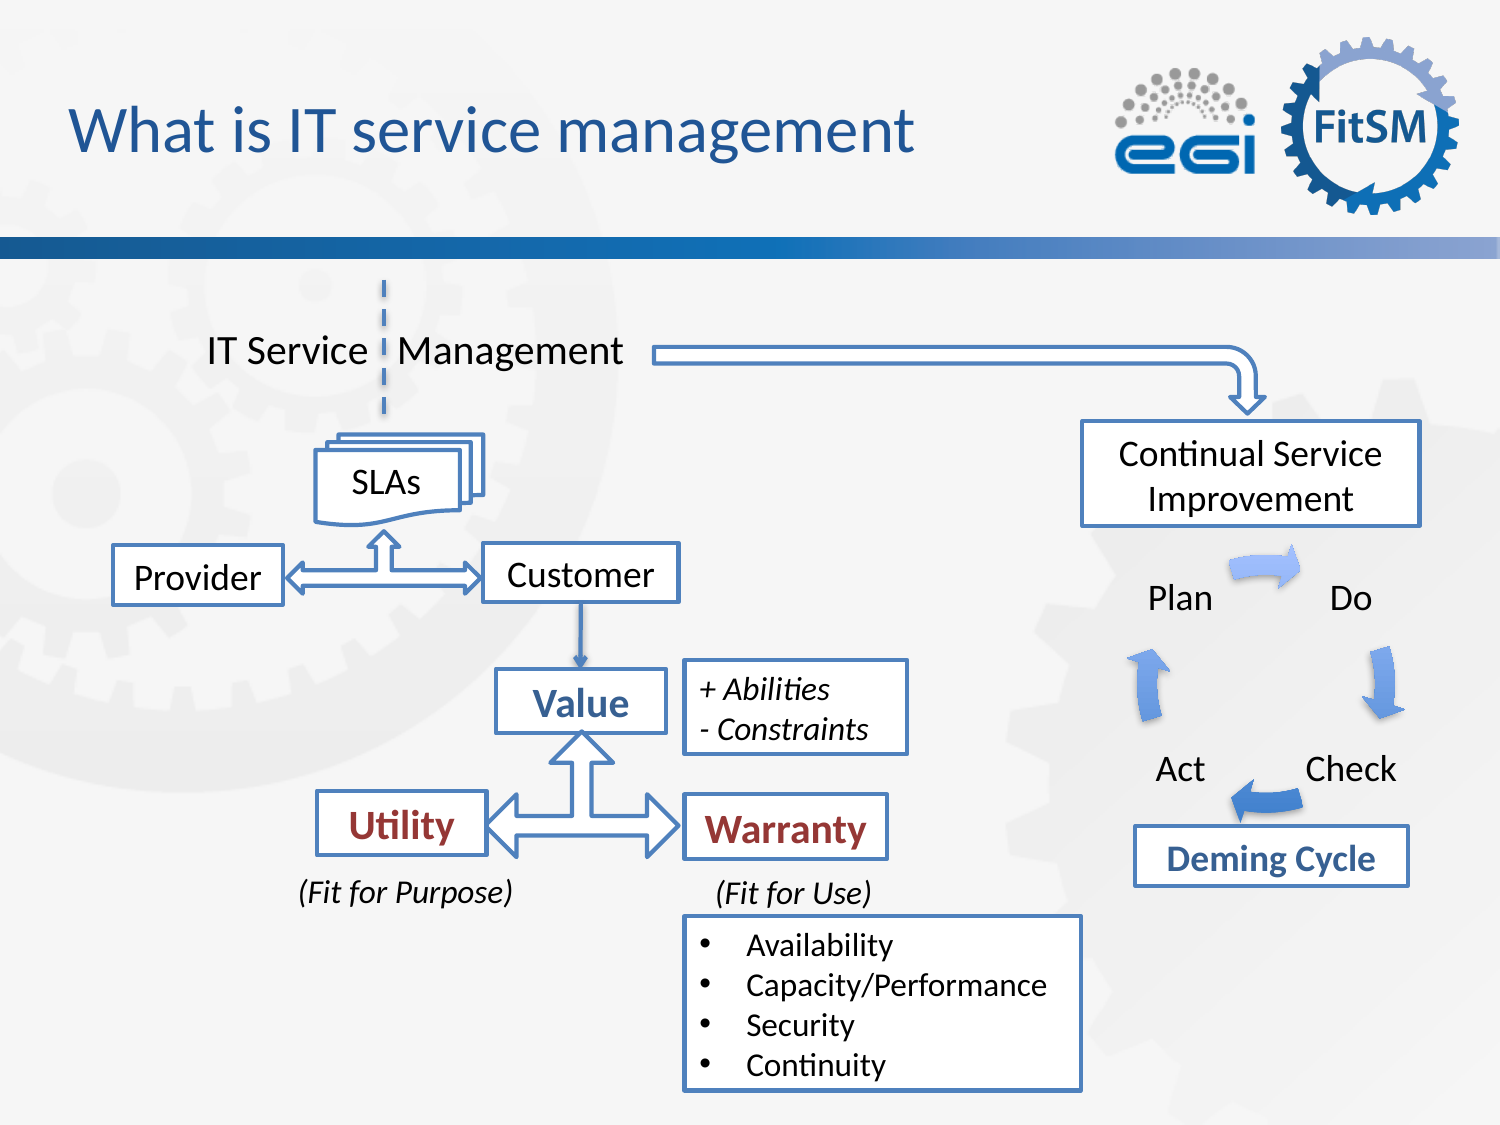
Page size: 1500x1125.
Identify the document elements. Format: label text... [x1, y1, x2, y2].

text_box [313, 432, 486, 528]
text_box + Abilities - Constraints [682, 658, 909, 756]
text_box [1118, 541, 1414, 826]
text_box SLAs [336, 449, 437, 510]
text_box Availability Capacity/Performance Security Continuity [682, 914, 1083, 1093]
text_box Continual Service Improvement [1080, 419, 1422, 528]
picture [0, 0, 1500, 1125]
text_box [489, 729, 681, 860]
text_box [651, 344, 1267, 416]
text_box Utility [315, 789, 489, 857]
text_box Customer [481, 541, 681, 604]
text_box IT Service Management [389, 315, 756, 381]
text_box ? [372, 857, 427, 865]
text_box Warranty [682, 792, 889, 861]
text_box ? [1243, 888, 1298, 892]
title [75, 45, 1047, 217]
text_box (Fit for Purpose) [282, 863, 549, 918]
text_box What is IT service management [53, 39, 1026, 212]
text_box Value [494, 667, 668, 735]
text_box [285, 529, 483, 596]
text_box IT Service Management [75, 315, 378, 381]
text_box (Fit for Use) [660, 863, 927, 919]
text_box Deming Cycle [1133, 835, 1410, 888]
text_box Provider [111, 543, 285, 607]
